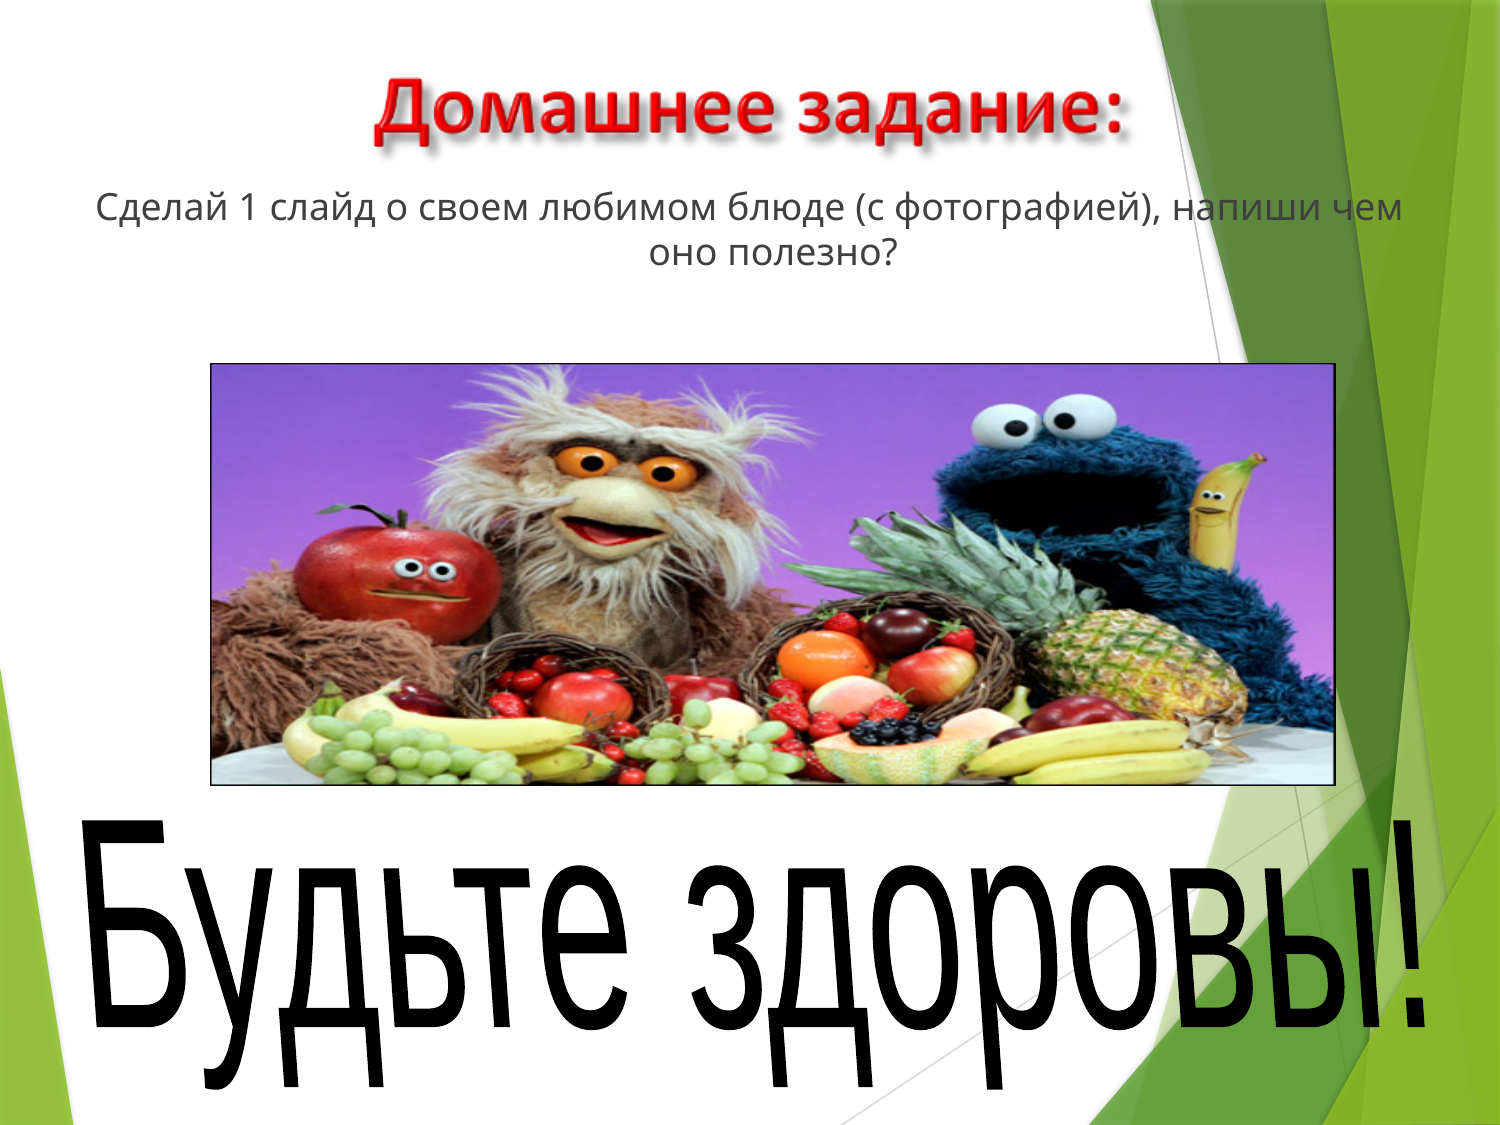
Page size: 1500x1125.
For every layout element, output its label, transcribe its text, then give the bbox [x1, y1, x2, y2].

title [73, 21, 1427, 181]
picture [210, 362, 1337, 786]
list Сделай 1 слайд о своем любимом блюде (с фотографией), напиши чем оно полезно? [75, 190, 1425, 1035]
